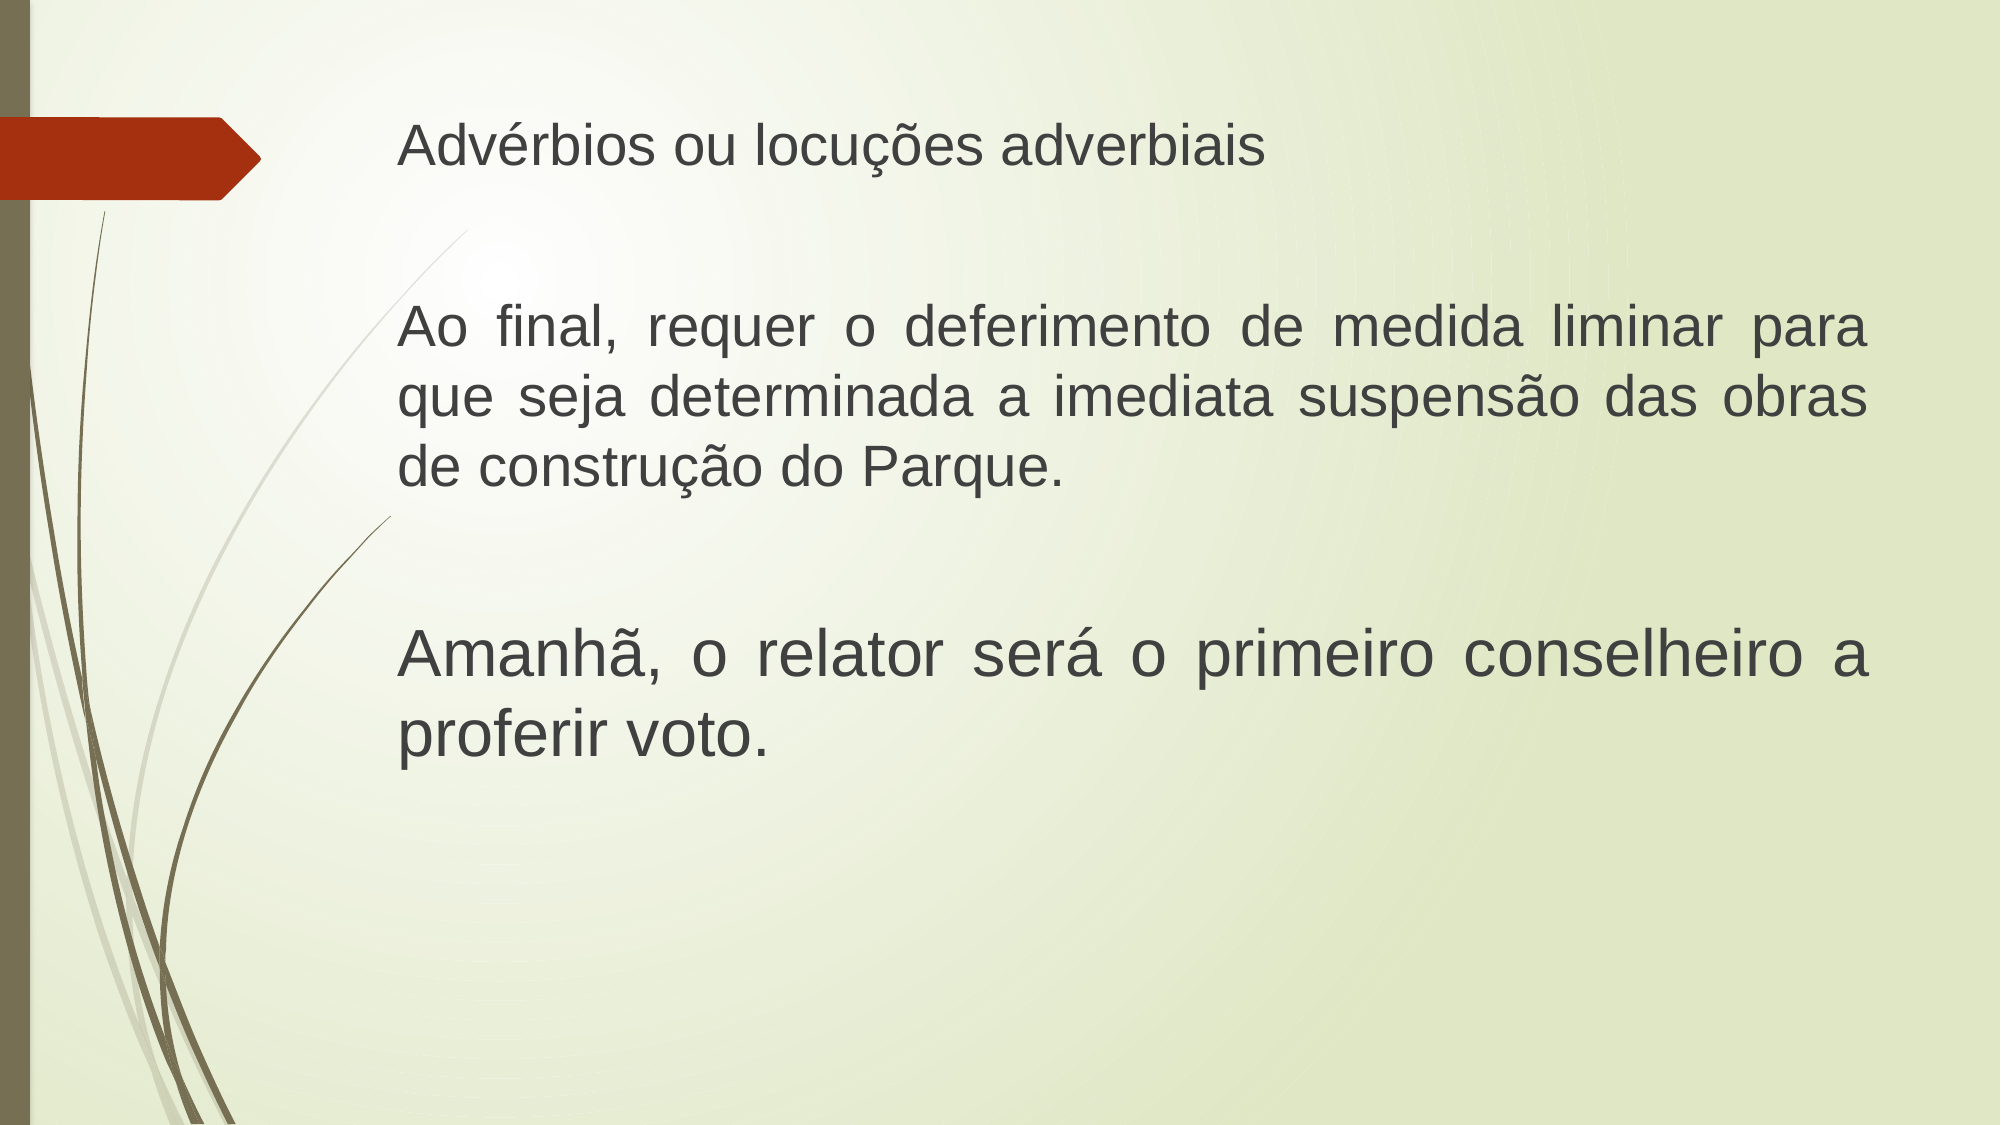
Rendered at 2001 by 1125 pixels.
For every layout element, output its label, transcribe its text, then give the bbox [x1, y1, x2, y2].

list Advérbios ou locuções adverbiais Ao final, requer o deferimento de medida liminar para que seja determinada a imediata suspensão das obras de construção do Parque. Amanhã, o relator será o primeiro conselheiro a proferir voto. [382, 99, 1886, 1027]
